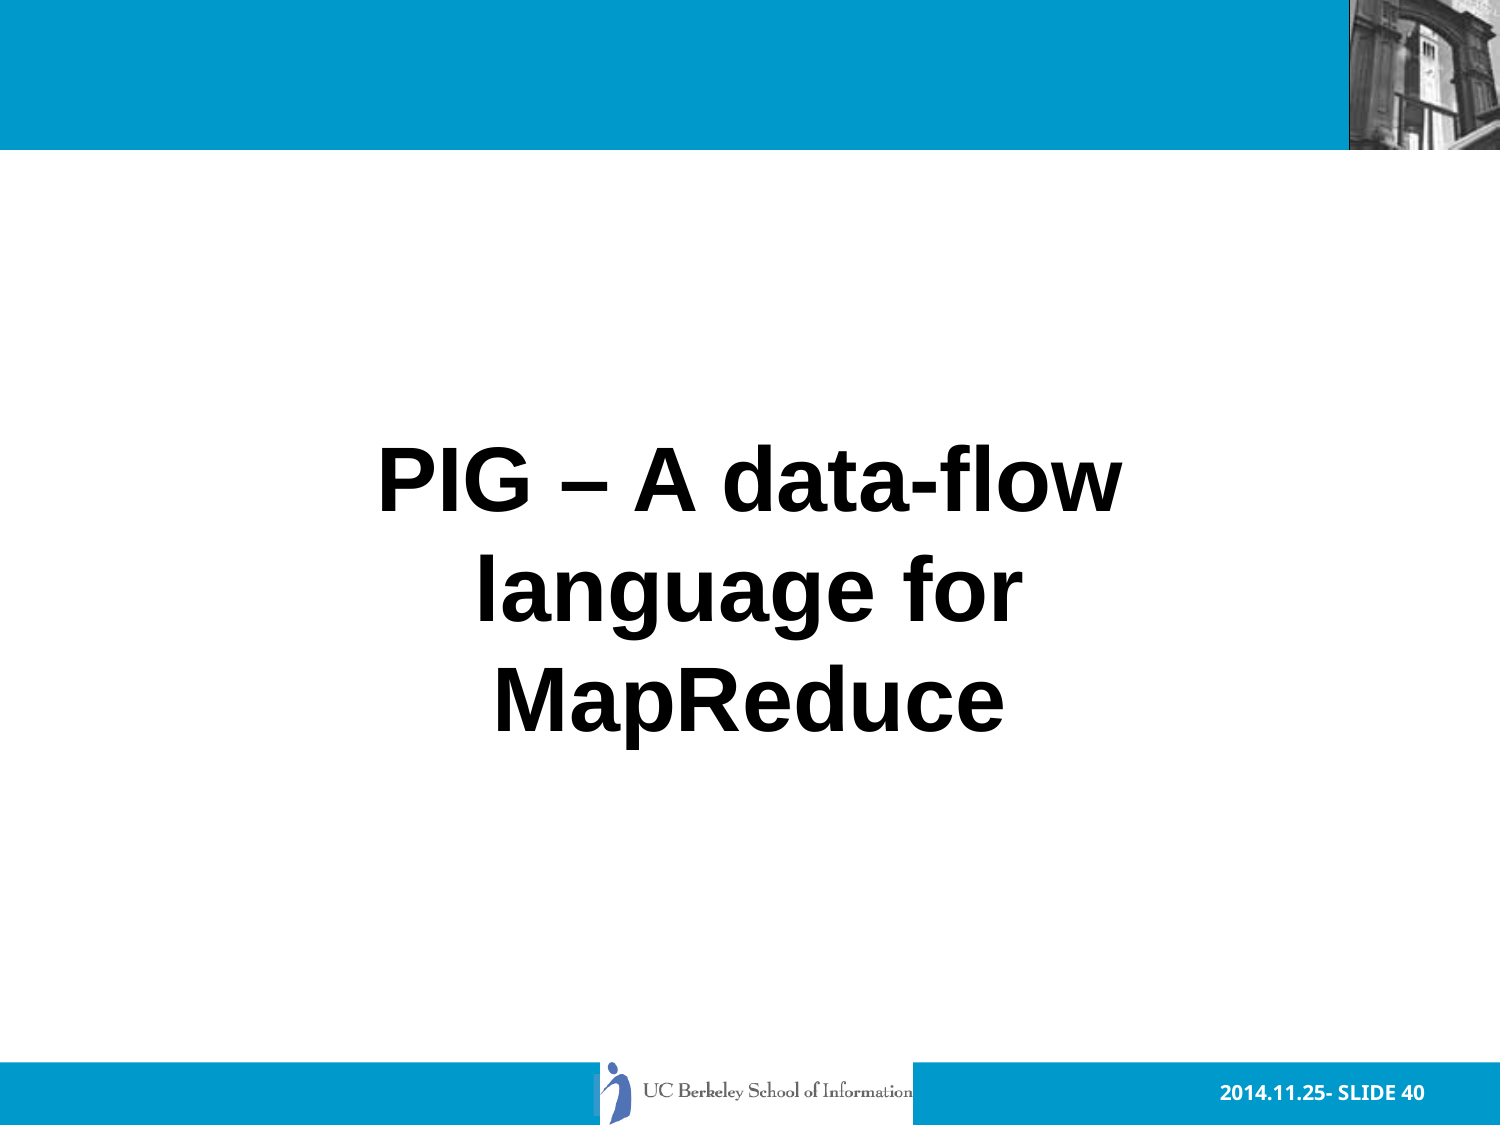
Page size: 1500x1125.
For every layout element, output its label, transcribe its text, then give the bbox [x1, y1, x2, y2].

picture [594, 1062, 912, 1125]
subtitle PIG – A data-flow language for MapReduce [225, 412, 1275, 700]
title Introduction to Pig [112, 349, 1388, 591]
picture [1350, 0, 1500, 150]
